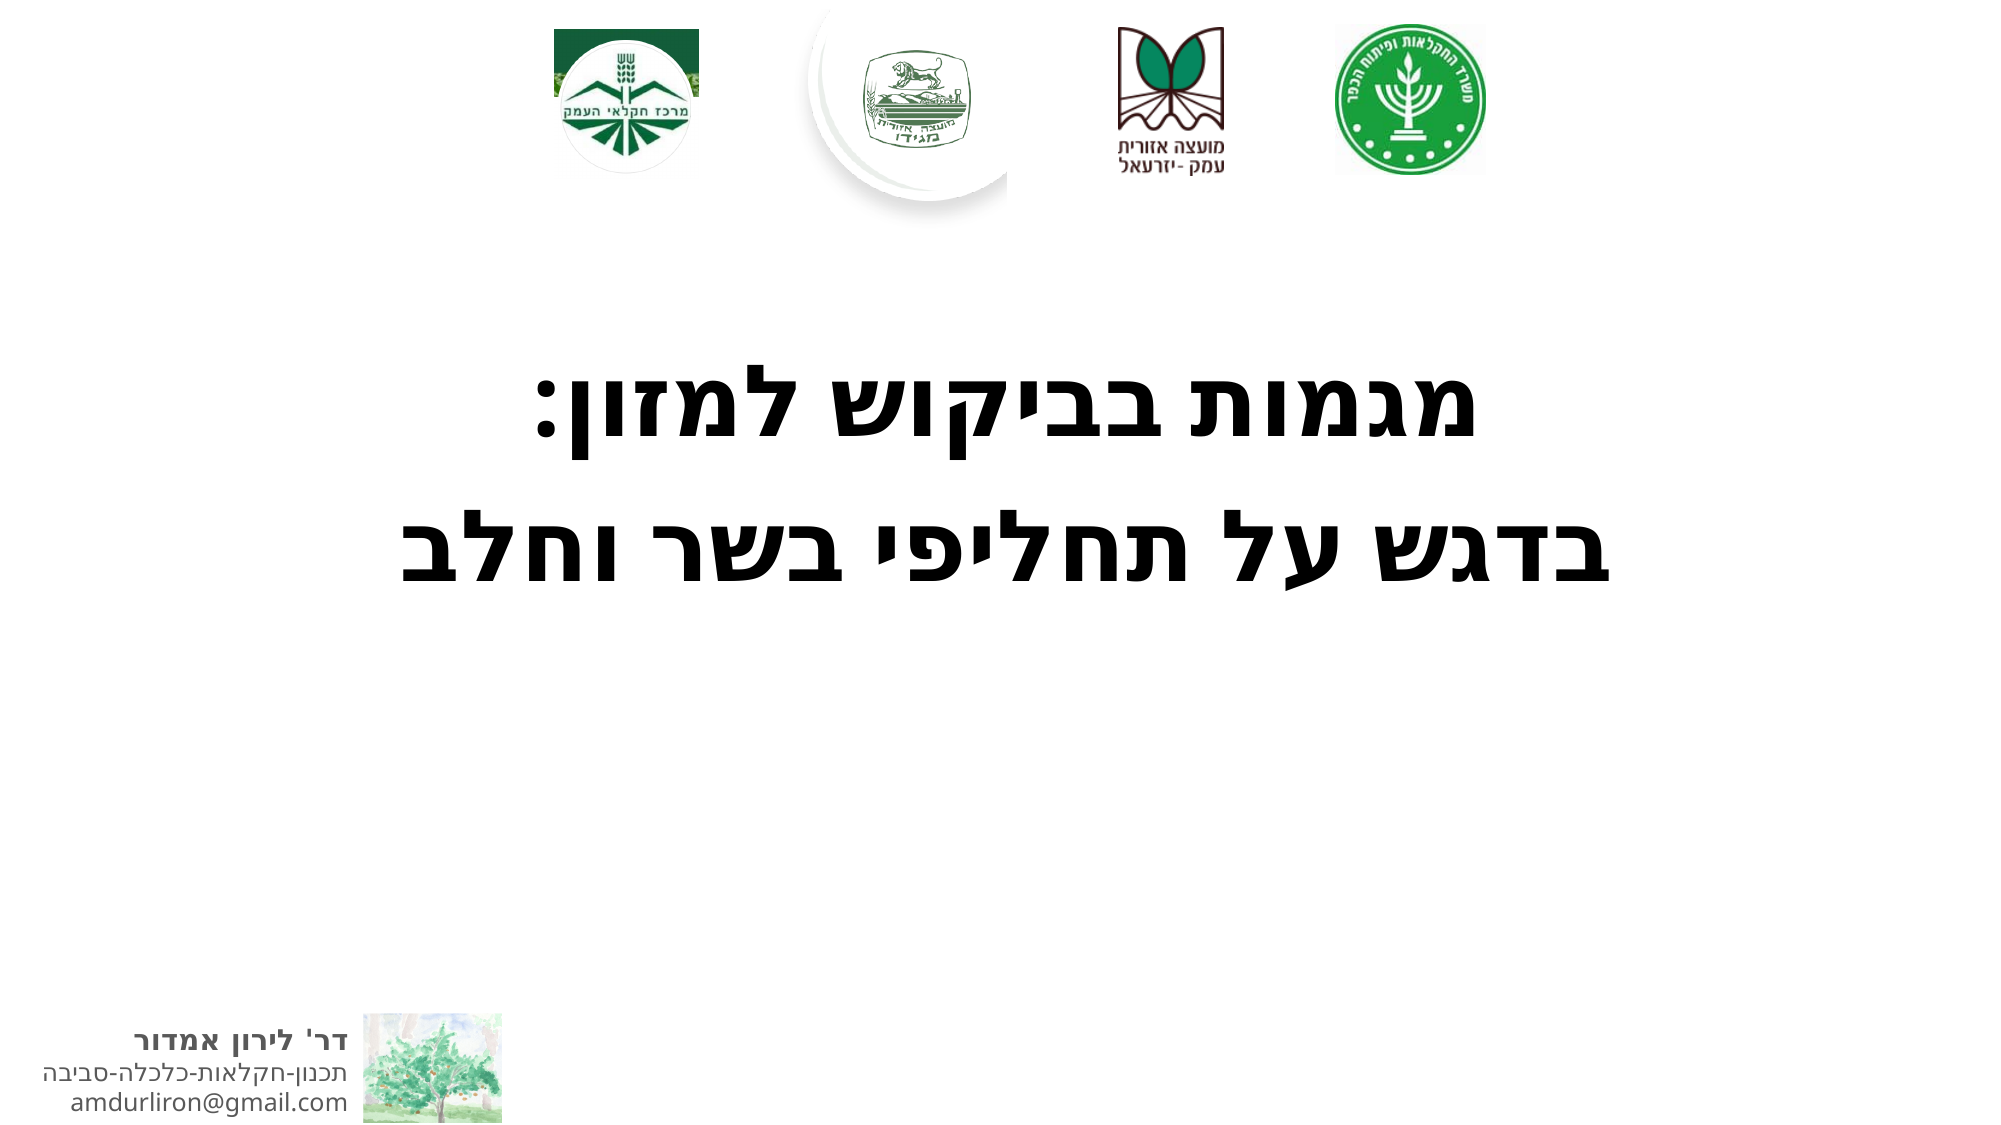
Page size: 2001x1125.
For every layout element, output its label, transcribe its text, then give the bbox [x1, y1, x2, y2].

picture [1335, 24, 1486, 175]
text_box מגמות בביקוש למזון: בדגש על תחליפי בשר וחלב [312, 328, 1702, 609]
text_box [19, 1013, 502, 1125]
picture [554, 29, 699, 179]
picture [1118, 27, 1224, 176]
picture [790, 9, 1007, 233]
